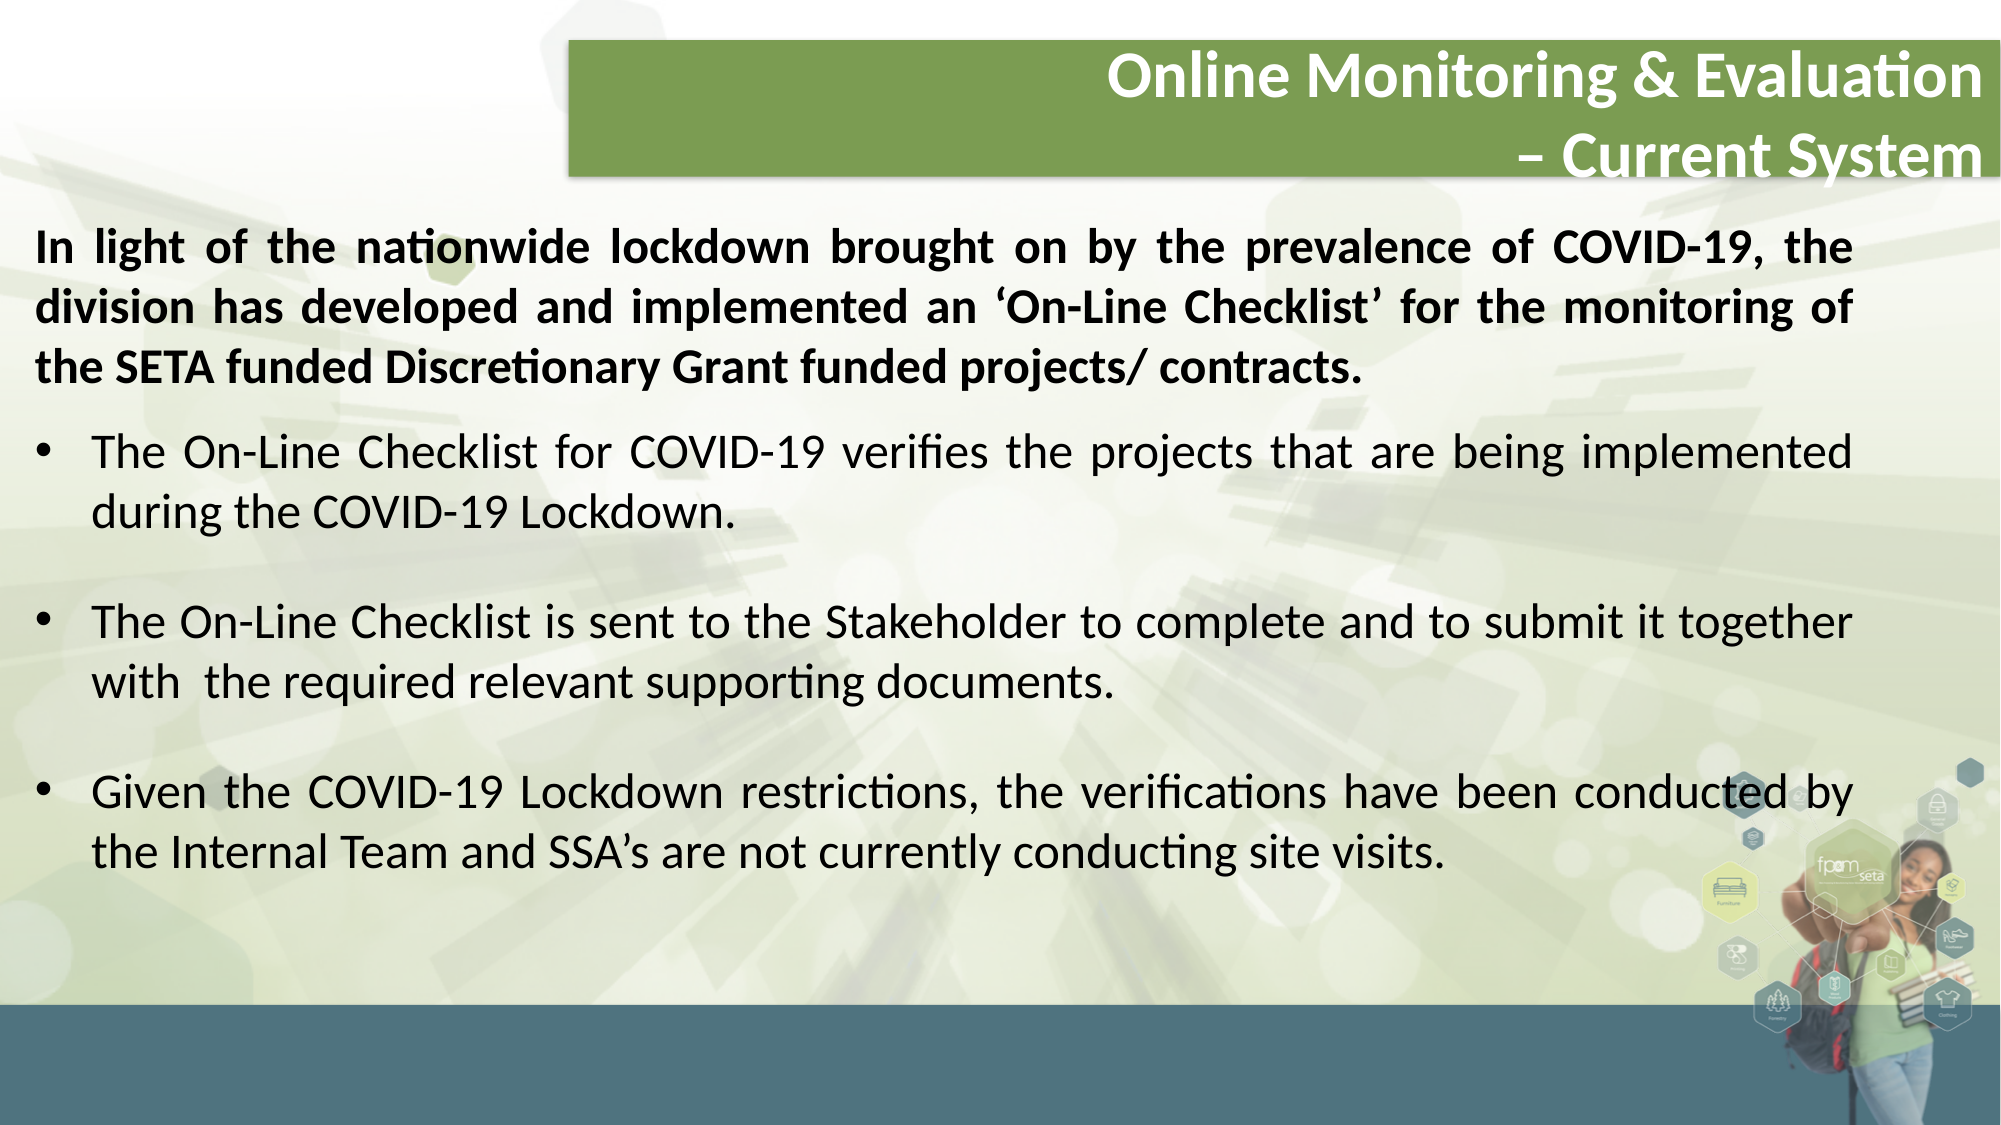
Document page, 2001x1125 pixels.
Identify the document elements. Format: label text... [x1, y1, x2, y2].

text_box In light of the nationwide lockdown brought on by the prevalence of COVID-19, the division has developed and implemented an ‘On-Line Checklist’ for the monitoring of the SETA funded Discretionary Grant funded projects/ contracts. The On-Line Checklist for COVID-19 verifies the projects that are being implemented during the COVID-19 Lockdown. The On-Line Checklist is sent to the Stakeholder to complete and to submit it together with the required relevant supporting documents. Given the COVID-19 Lockdown restrictions, the verifications have been conducted by the Internal Team and SSA’s are not currently conducting site visits. [19, 206, 1870, 886]
title Online Monitoring & Evaluation – Current System [570, 45, 2000, 177]
